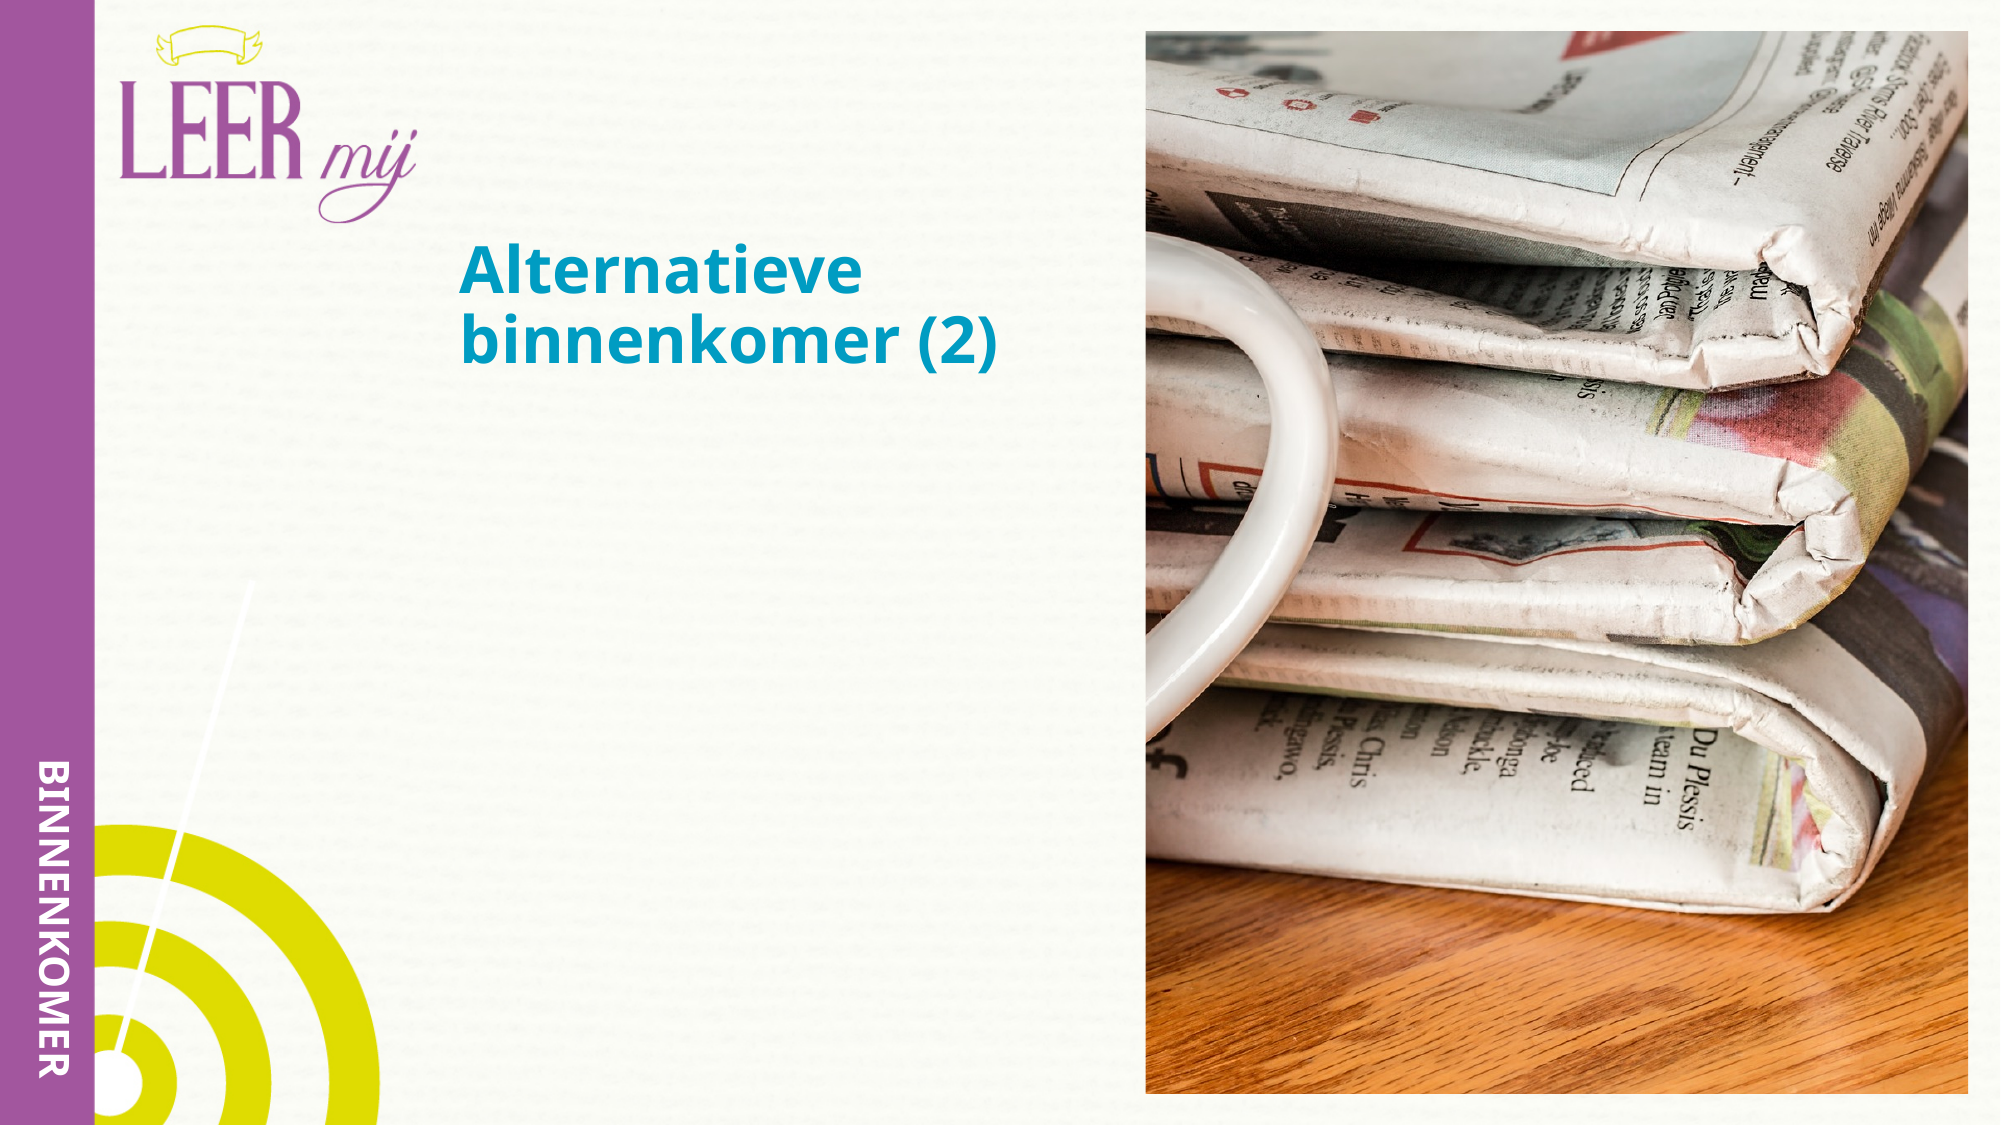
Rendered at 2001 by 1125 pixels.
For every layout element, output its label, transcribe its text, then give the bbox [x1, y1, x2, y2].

title Alternatieve binnenkomer (2) [444, 229, 1102, 386]
picture [0, 0, 2001, 1125]
